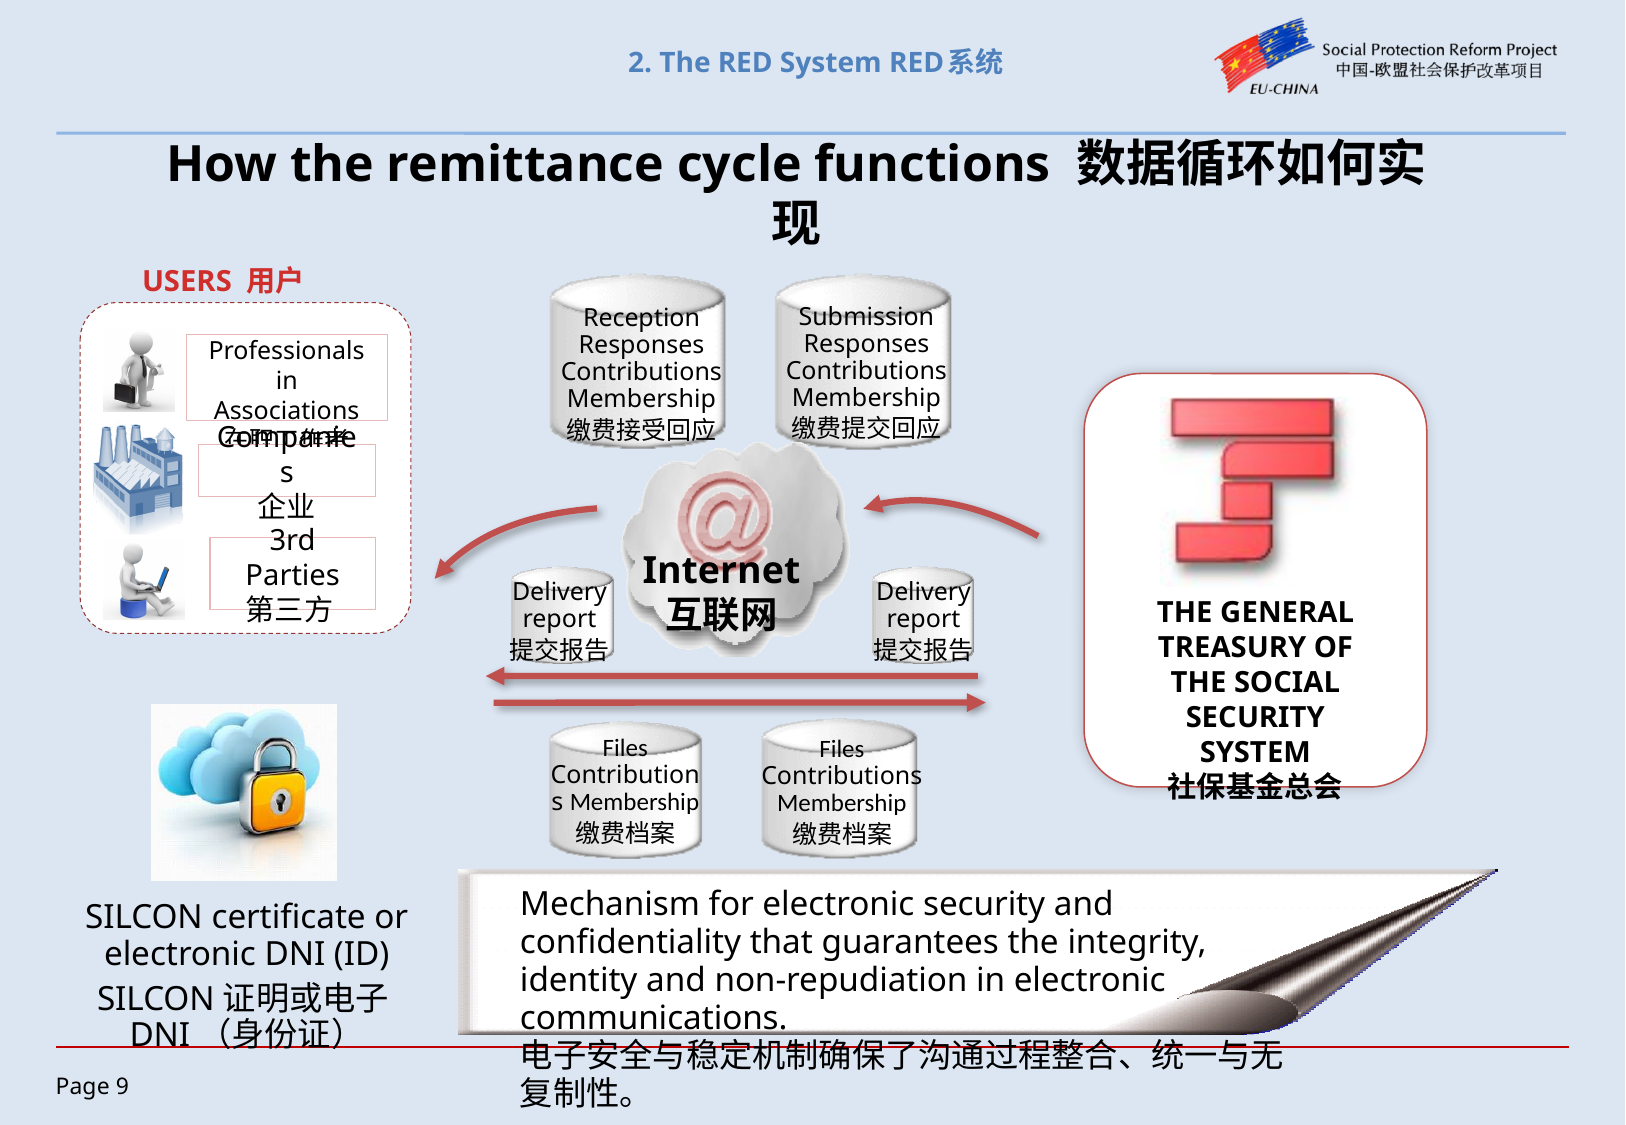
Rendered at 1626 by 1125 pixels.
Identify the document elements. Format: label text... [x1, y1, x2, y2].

text_box Companies 企业 [204, 444, 376, 497]
title 2. The RED System RED系统 [56, 13, 1544, 120]
text_box [863, 499, 1039, 650]
text_box USERS 用户 [127, 255, 352, 305]
text_box THE GENERAL TREASURY OF THE SOCIAL SECURITY SYSTEM 社保基金总会 [1119, 586, 1392, 811]
text_box [1084, 373, 1427, 783]
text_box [505, 562, 978, 669]
text_box Professionals in Associations 在职工作者 [186, 334, 388, 421]
text_box [434, 508, 606, 596]
text_box [485, 669, 507, 683]
text_box How the remittance cycle functions 数据循环如何实现 [67, 160, 1451, 222]
picture [1160, 396, 1357, 587]
picture [1206, 10, 1567, 99]
picture [103, 326, 175, 412]
picture [150, 703, 337, 882]
text_box [493, 696, 986, 709]
picture [79, 420, 199, 620]
text_box SILCON certificate or electronic DNI (ID) SILCON证明或电子DNI（身份证） [68, 893, 411, 988]
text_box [540, 266, 957, 458]
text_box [540, 712, 931, 865]
text_box 3rd Parties 第三方 [210, 537, 376, 610]
picture [457, 869, 1498, 1036]
text_box [80, 302, 411, 634]
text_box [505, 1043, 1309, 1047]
picture [611, 432, 856, 562]
